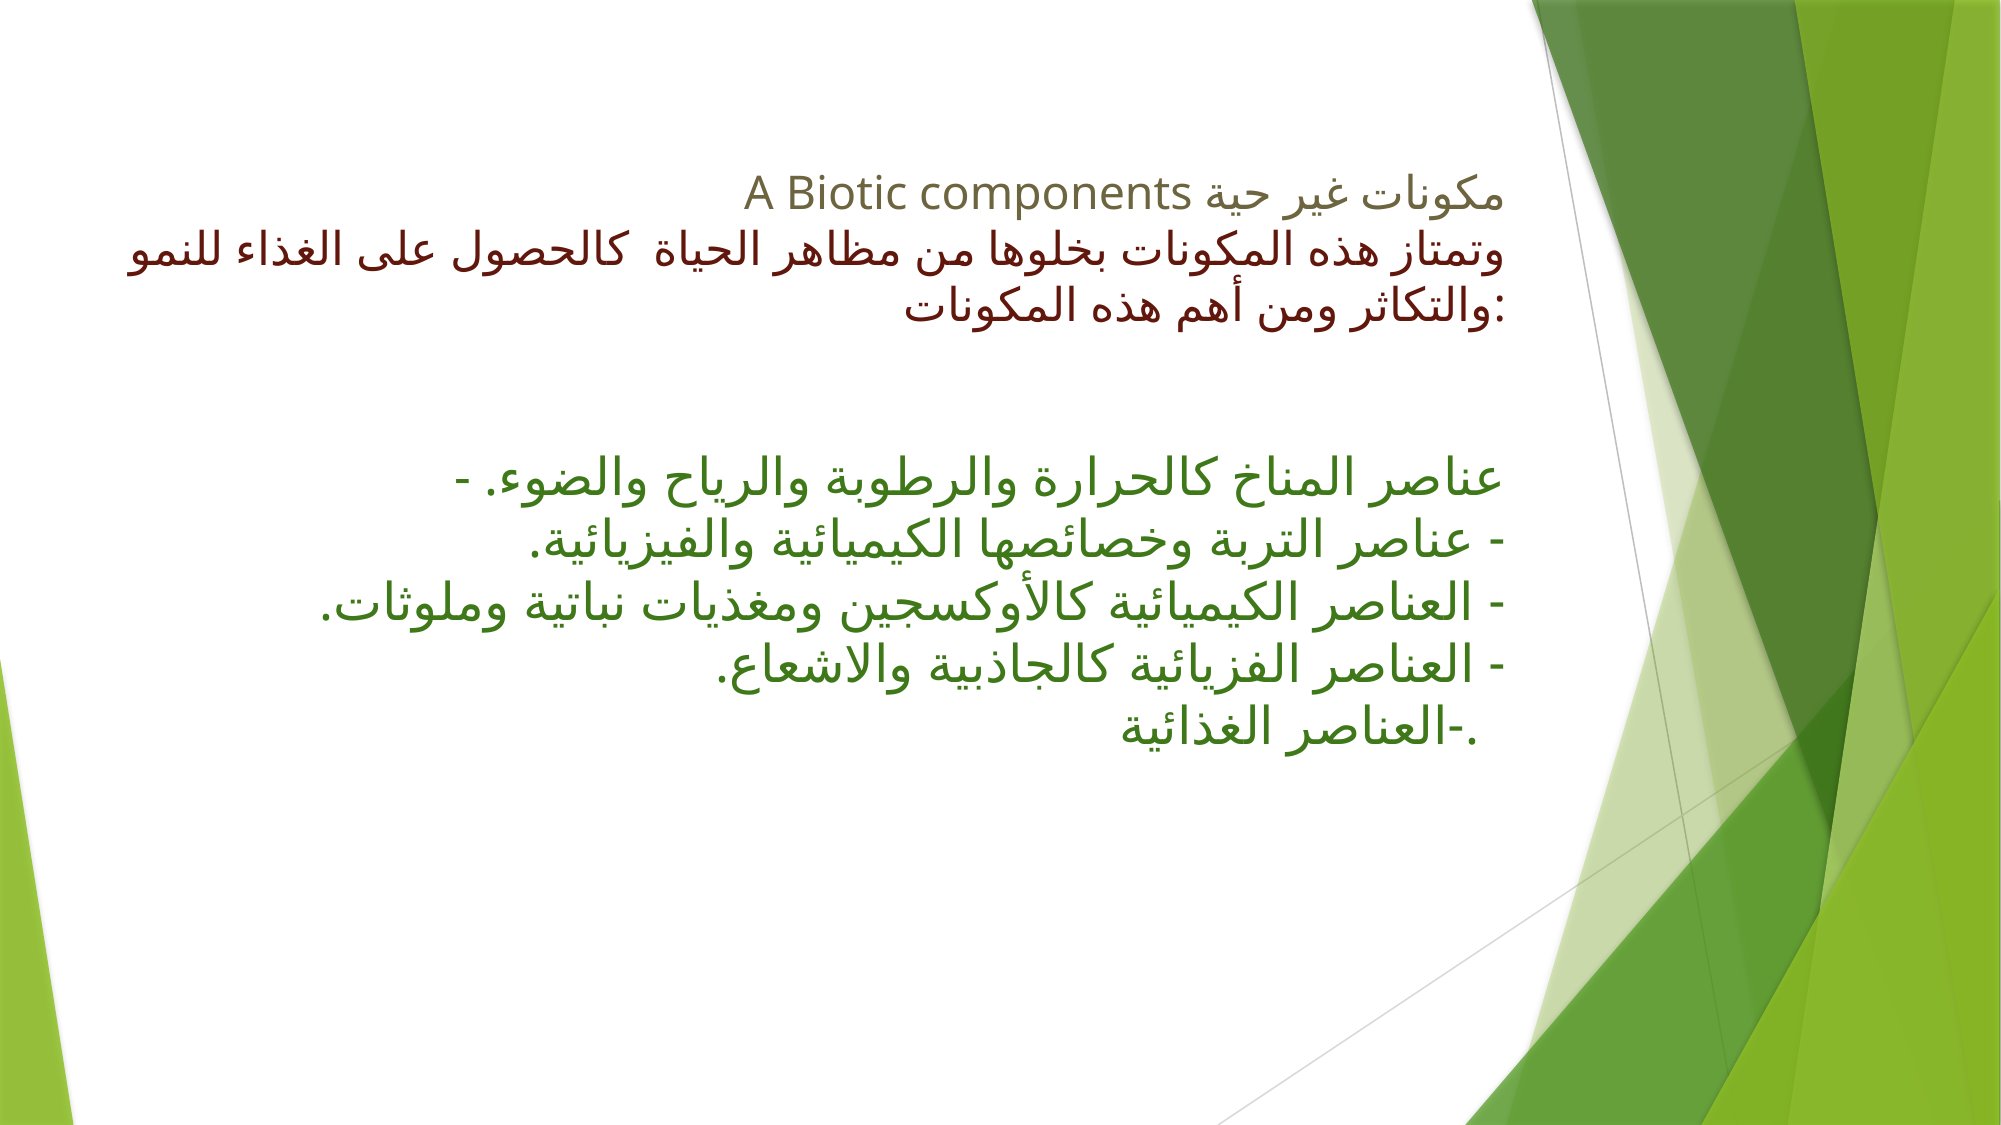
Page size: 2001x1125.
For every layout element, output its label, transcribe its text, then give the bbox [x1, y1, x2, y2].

text_box - عناصر المناخ كالحرارة والرطوبة والرياح والضوء. - عناصر التربة وخصائصها الكيميائية والفيزيائية. - العناصر الكيميائية كالأوكسجين ومغذيات نباتية وملوثات. - العناصر الفزيائية كالجاذبية والاشعاع. -العناصر الغذائية. [111, 373, 1522, 971]
title A Biotic components مكونات غير حية وتمتاز هذه المكونات بخلوها من مظاهر الحياة كالحصول على الغذاء للنمو والتكاثر ومن أهم هذه المكونات: [111, 99, 1522, 373]
